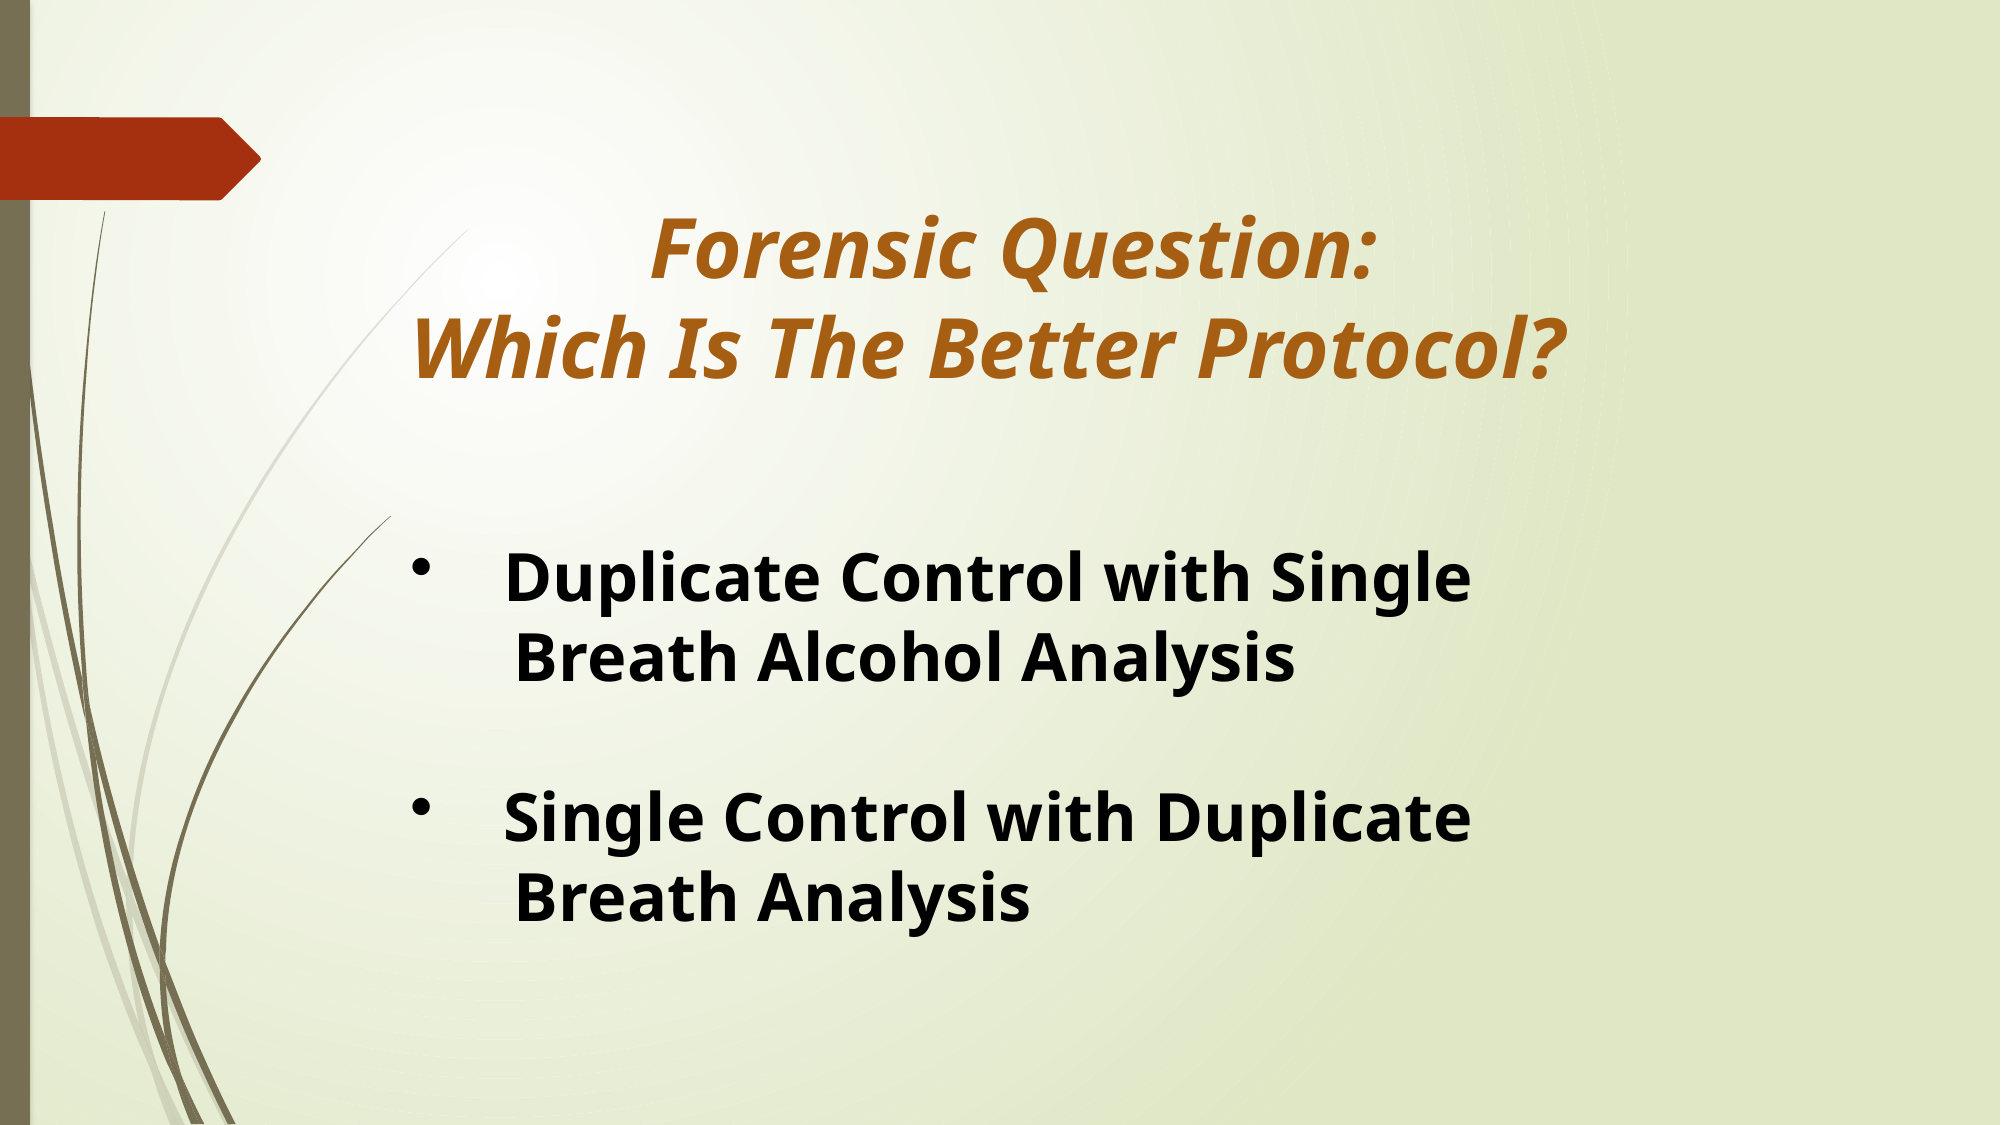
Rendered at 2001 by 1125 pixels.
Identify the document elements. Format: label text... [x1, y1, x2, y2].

text_box Forensic Question: Which Is The Better Protocol? Duplicate Control with Single Breath Alcohol Analysis Single Control with Duplicate Breath Analysis [395, 187, 1580, 942]
